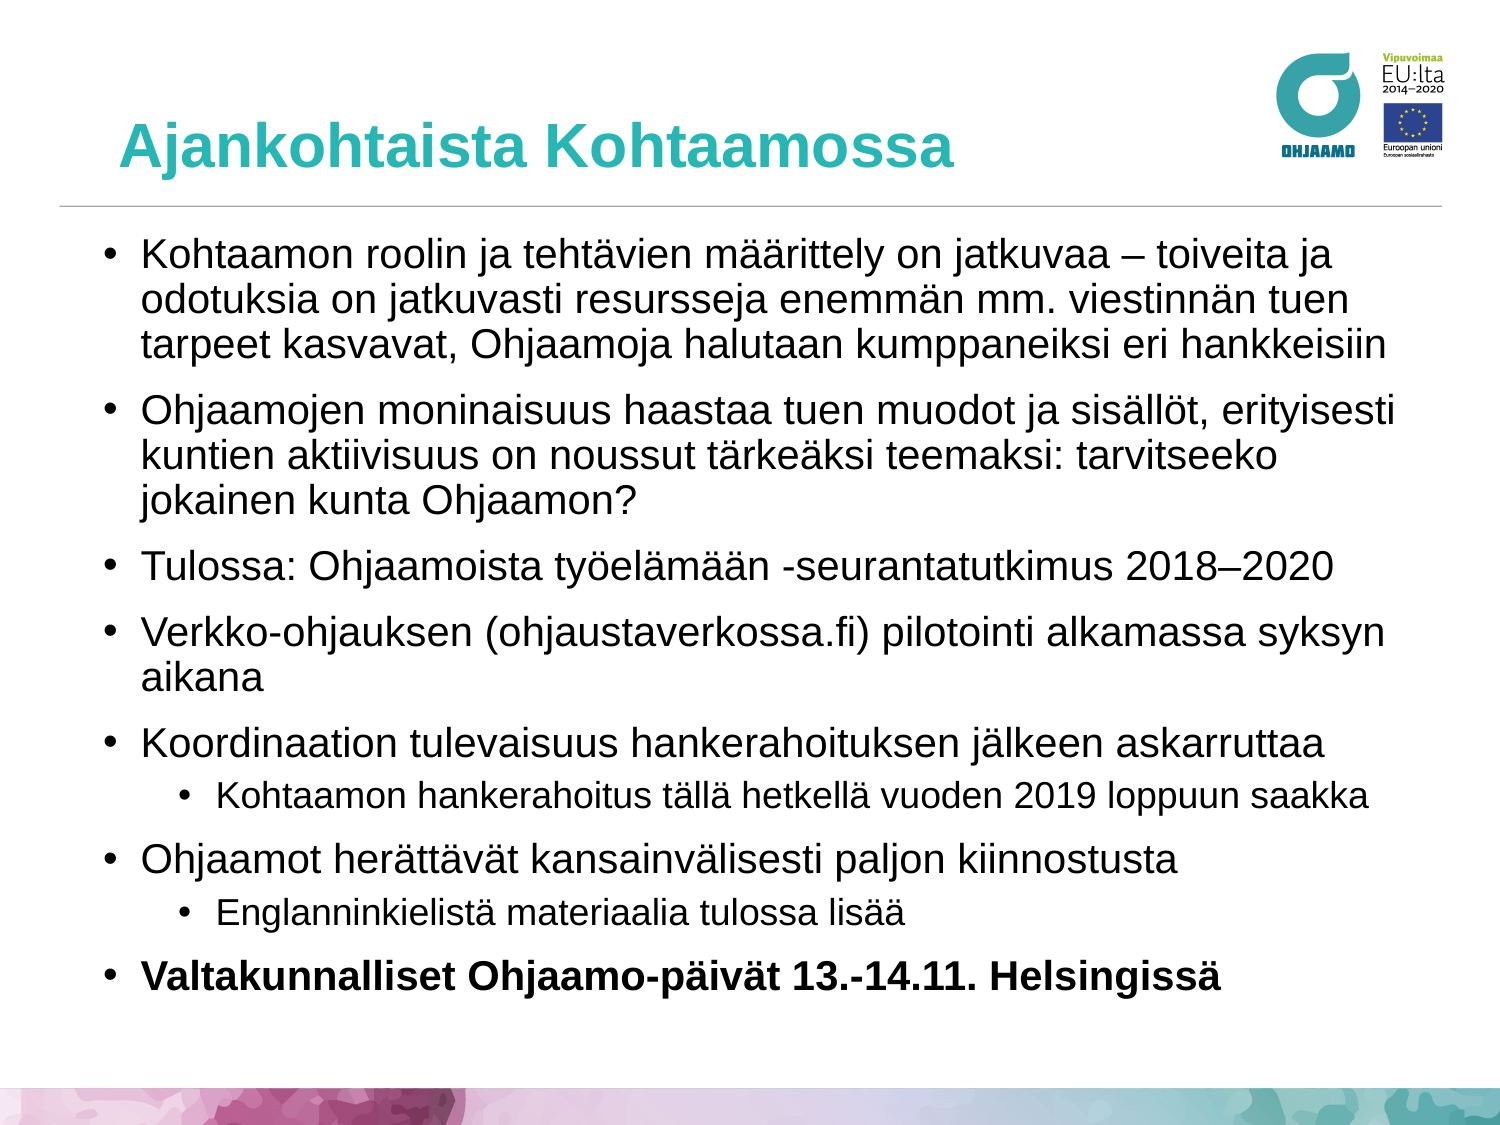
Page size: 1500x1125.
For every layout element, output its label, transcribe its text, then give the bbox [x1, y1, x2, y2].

picture [0, 0, 1500, 1125]
title Ajankohtaista Kohtaamossa [103, 62, 1222, 232]
list Kohtaamon roolin ja tehtävien määrittely on jatkuvaa – toiveita ja odotuksia on jatkuvasti resursseja enemmän mm. viestinnän tuen tarpeet kasvavat, Ohjaamoja halutaan kumppaneiksi eri hankkeisiin Ohjaamojen moninaisuus haastaa tuen muodot ja sisällöt, erityisesti kuntien aktiivisuus on noussut tärkeäksi teemaksi: tarvitseeko jokainen kunta Ohjaamon? Tulossa: Ohjaamoista työelämään -seurantatutkimus 2018–2020 Verkko-ohjauksen (ohjaustaverkossa.fi) pilotointi alkamassa syksyn aikana Koordinaation tulevaisuus hankerahoituksen jälkeen askarruttaa Kohtaamon hankerahoitus tällä hetkellä vuoden 2019 loppuun saakka Ohjaamot herättävät kansainvälisesti paljon kiinnostusta Englanninkielistä materiaalia tulossa lisää Valtakunnalliset Ohjaamo-päivät 13.-14.11. Helsingissä [103, 232, 1408, 1006]
